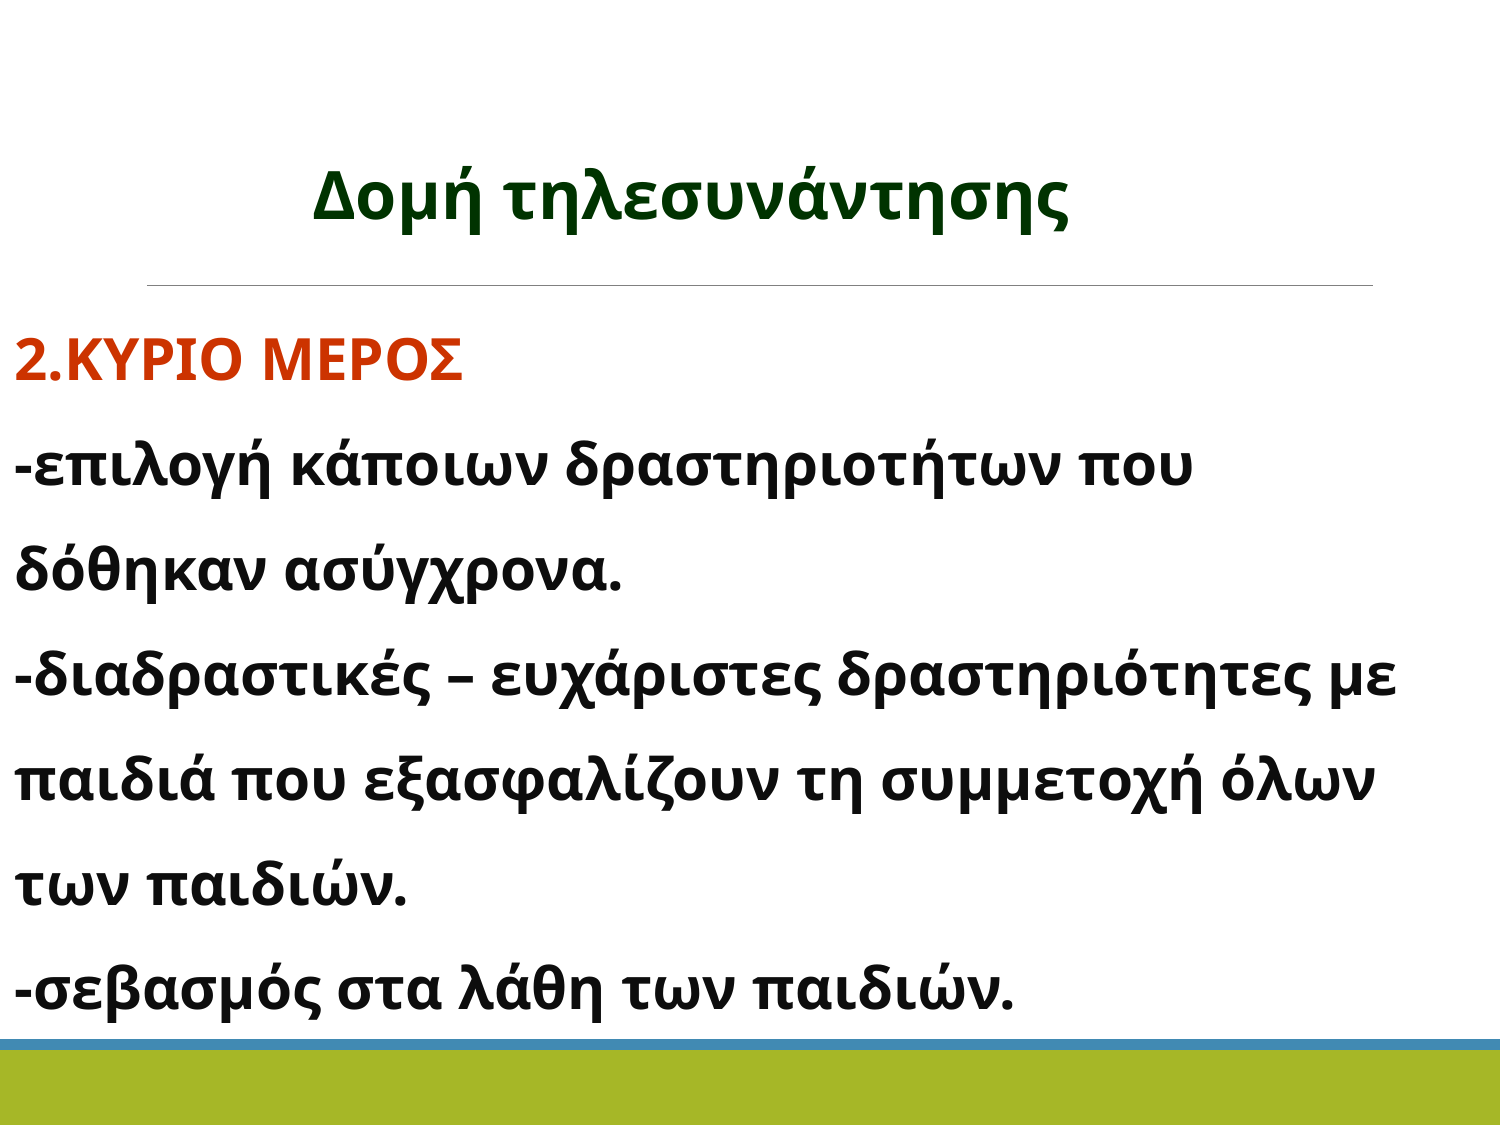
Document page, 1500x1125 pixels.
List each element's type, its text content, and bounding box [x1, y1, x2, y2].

text_box 2.ΚΥΡΙΟ ΜΕΡΟΣ -επιλογή κάποιων δραστηριοτήτων που δόθηκαν ασύγχρονα. -διαδραστικές – ευχάριστες δραστηριότητες με παιδιά που εξασφαλίζουν τη συμμετοχή όλων των παιδιών. -σεβασμός στα λάθη των παιδιών. [0, 314, 1465, 1029]
text_box Δομή τηλεσυνάντησης [297, 145, 1085, 241]
